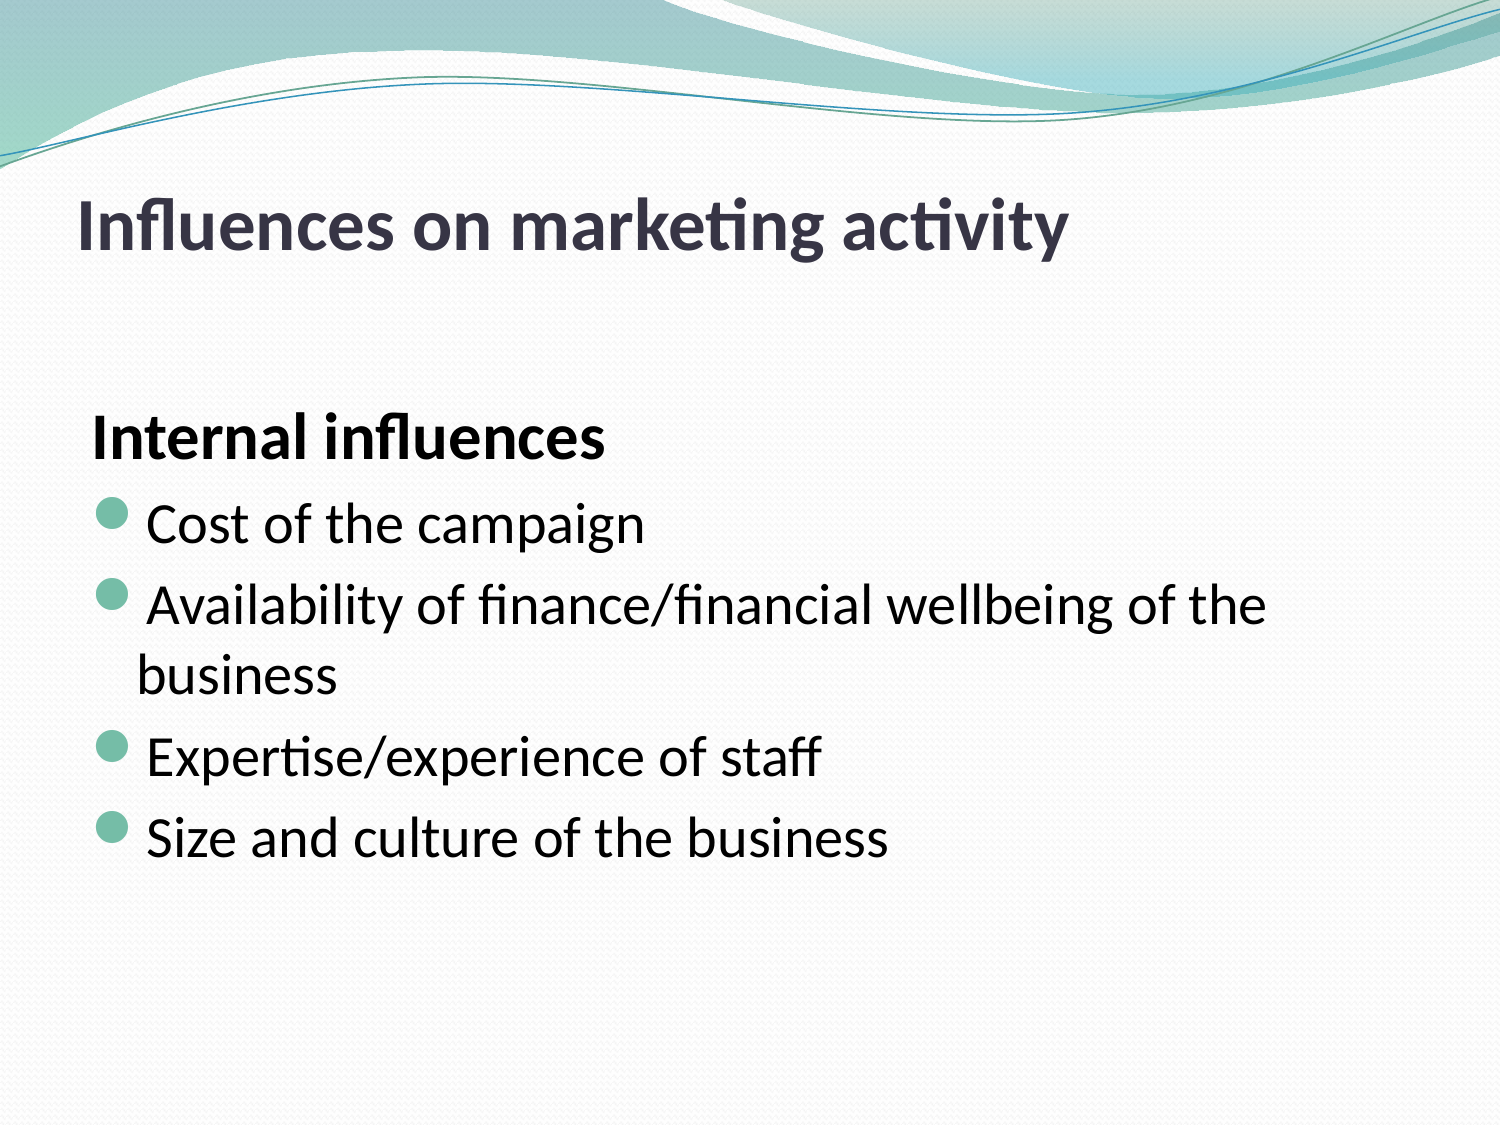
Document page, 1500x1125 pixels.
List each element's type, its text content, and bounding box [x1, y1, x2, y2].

list Internal influences Cost of the campaign Availability of finance/financial wellbeing of the business Expertise/experience of staff Size and culture of the business [76, 302, 1427, 1083]
title Influences on marketing activity [76, 160, 1427, 266]
